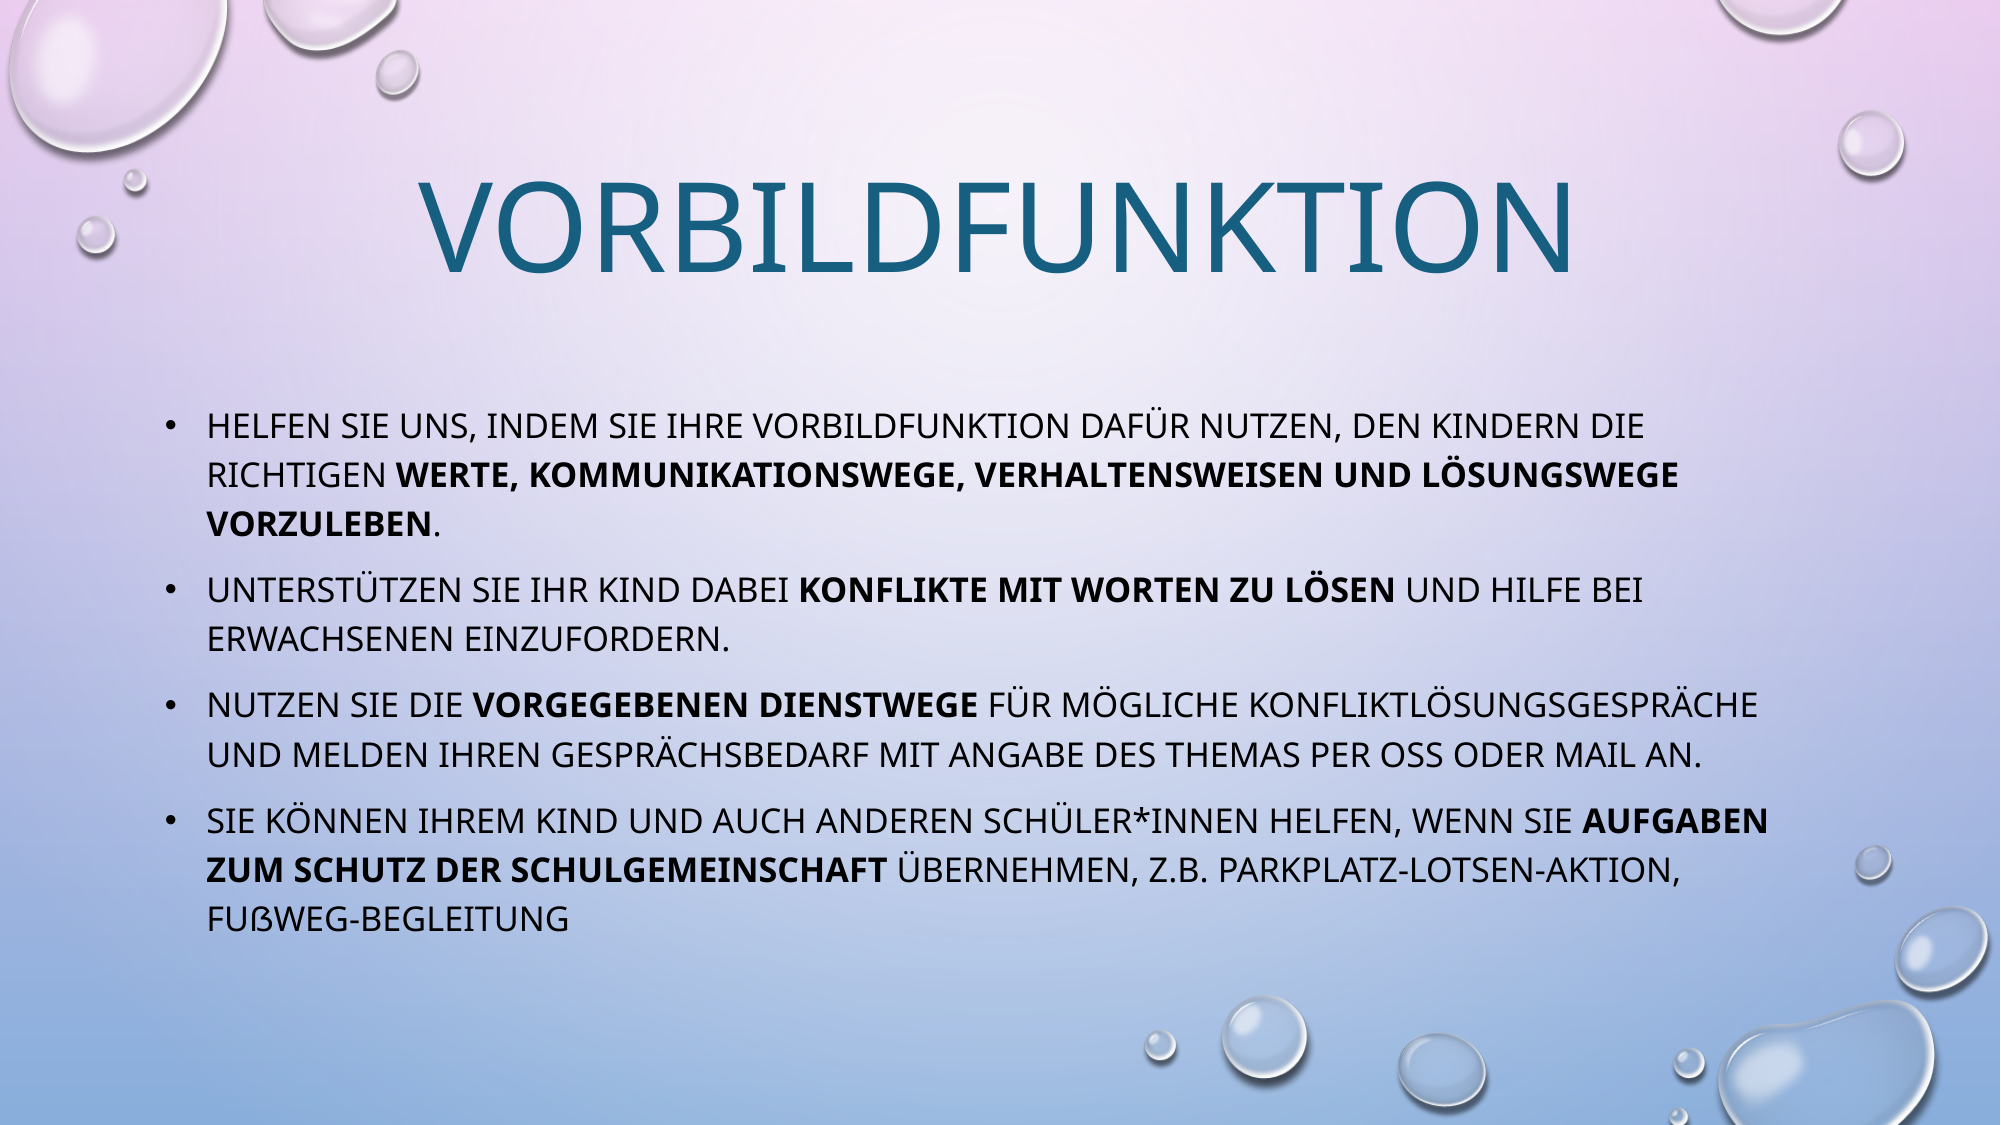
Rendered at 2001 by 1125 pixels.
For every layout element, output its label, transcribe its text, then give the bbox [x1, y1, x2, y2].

title vorbildfunktion [149, 101, 1851, 364]
picture [0, 0, 2000, 1125]
list Helfen sie uns, indem sie ihre vorbildfunktion dafür nutzen, den kindern die richtigen werte, kommunikationswegE, verhaltensweisen und lösungswege vorzuleben. unterstützen sie ihr kind dabei konflikte mit worten zu lösen und hilfe bei erwachsenen einzufordern. Nutzen sie die vorgegebenen dienstwege für mögliche konfliktlösungsgespräche und melden ihren gesprächsbedarf mit angabe des Themas per oss oder mail an. Sie können ihrem Kind und auch anderen schüler*innen helfen, wenn sie aufgaben zum Schutz der Schulgemeinschaft übernehmen, z.b. parkplatz-lotsen-aktion, fußweg-begleitung [149, 388, 1850, 950]
